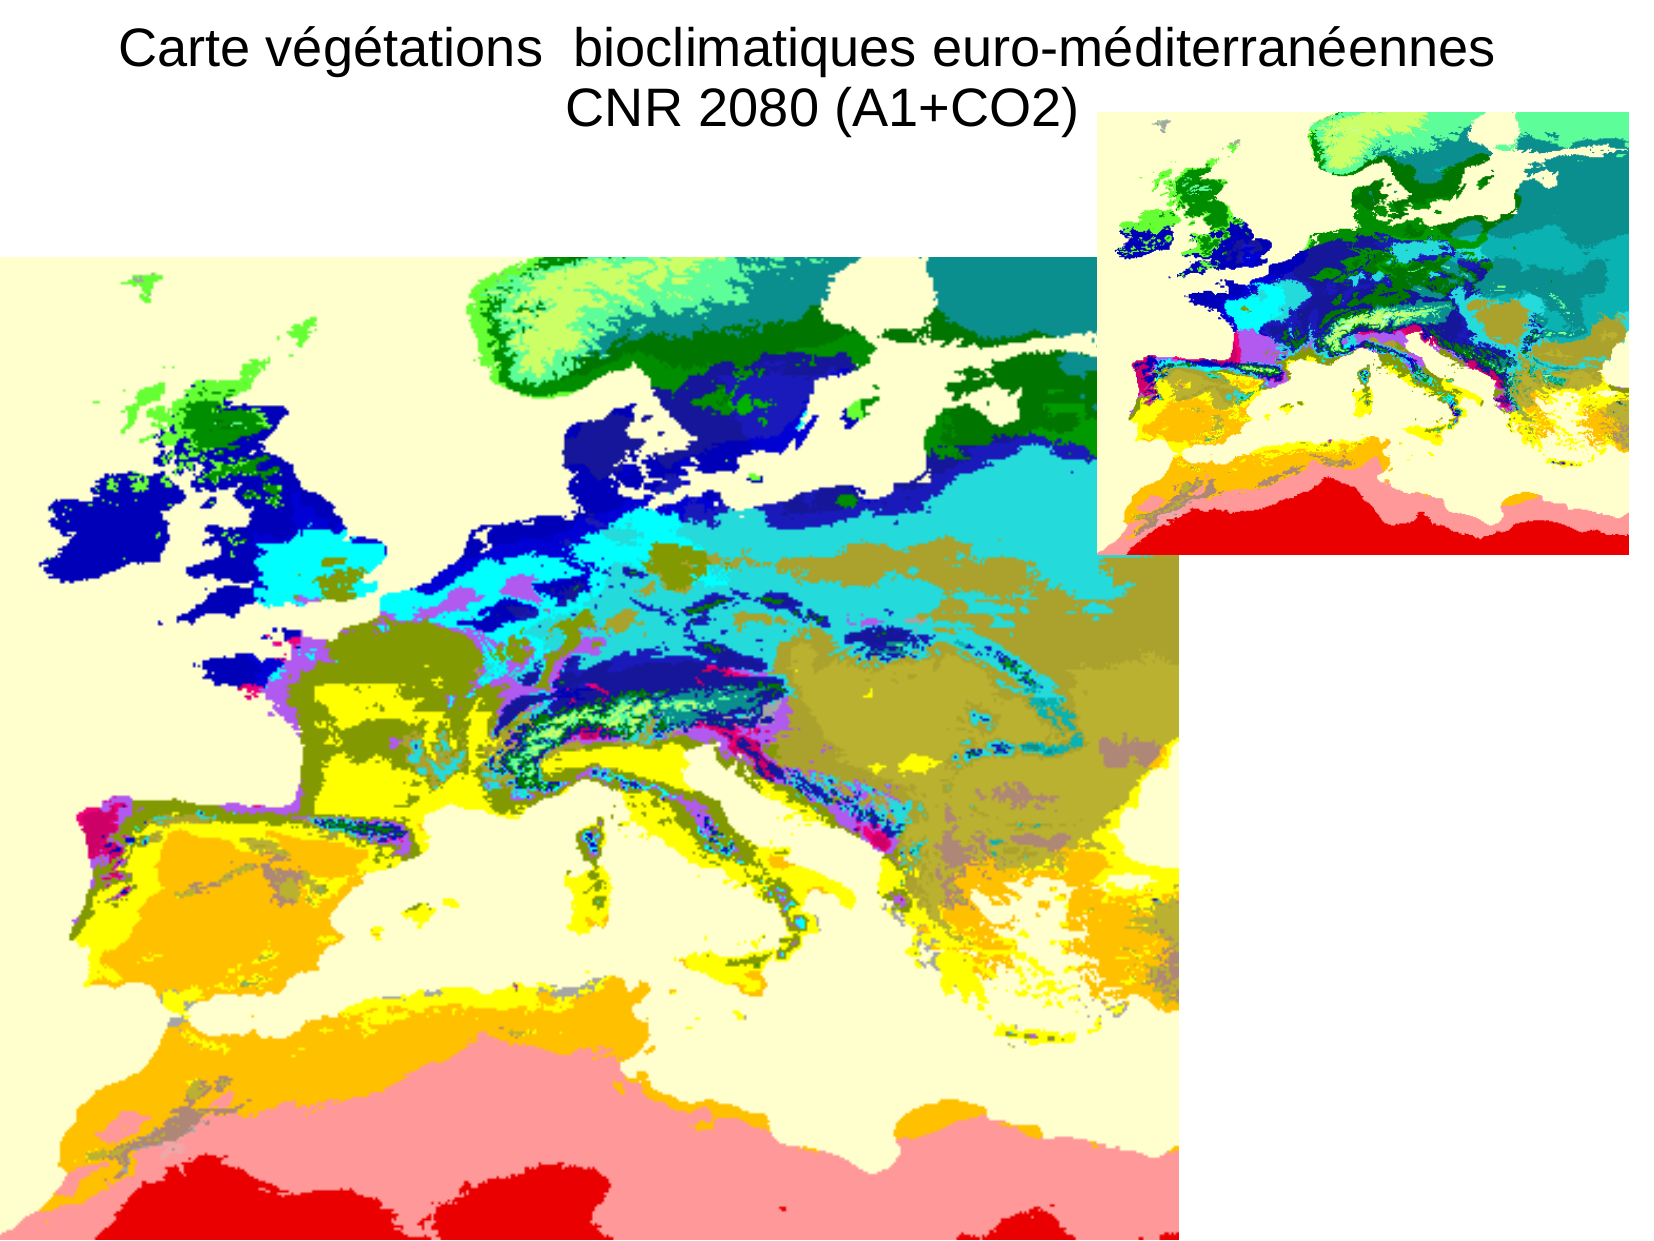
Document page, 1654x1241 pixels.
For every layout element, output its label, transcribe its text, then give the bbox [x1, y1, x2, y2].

picture [0, 111, 1629, 1241]
title Carte végétations bioclimatiques euro-méditerranéennes CNR 2080 (A1+CO2) [71, 0, 1561, 157]
